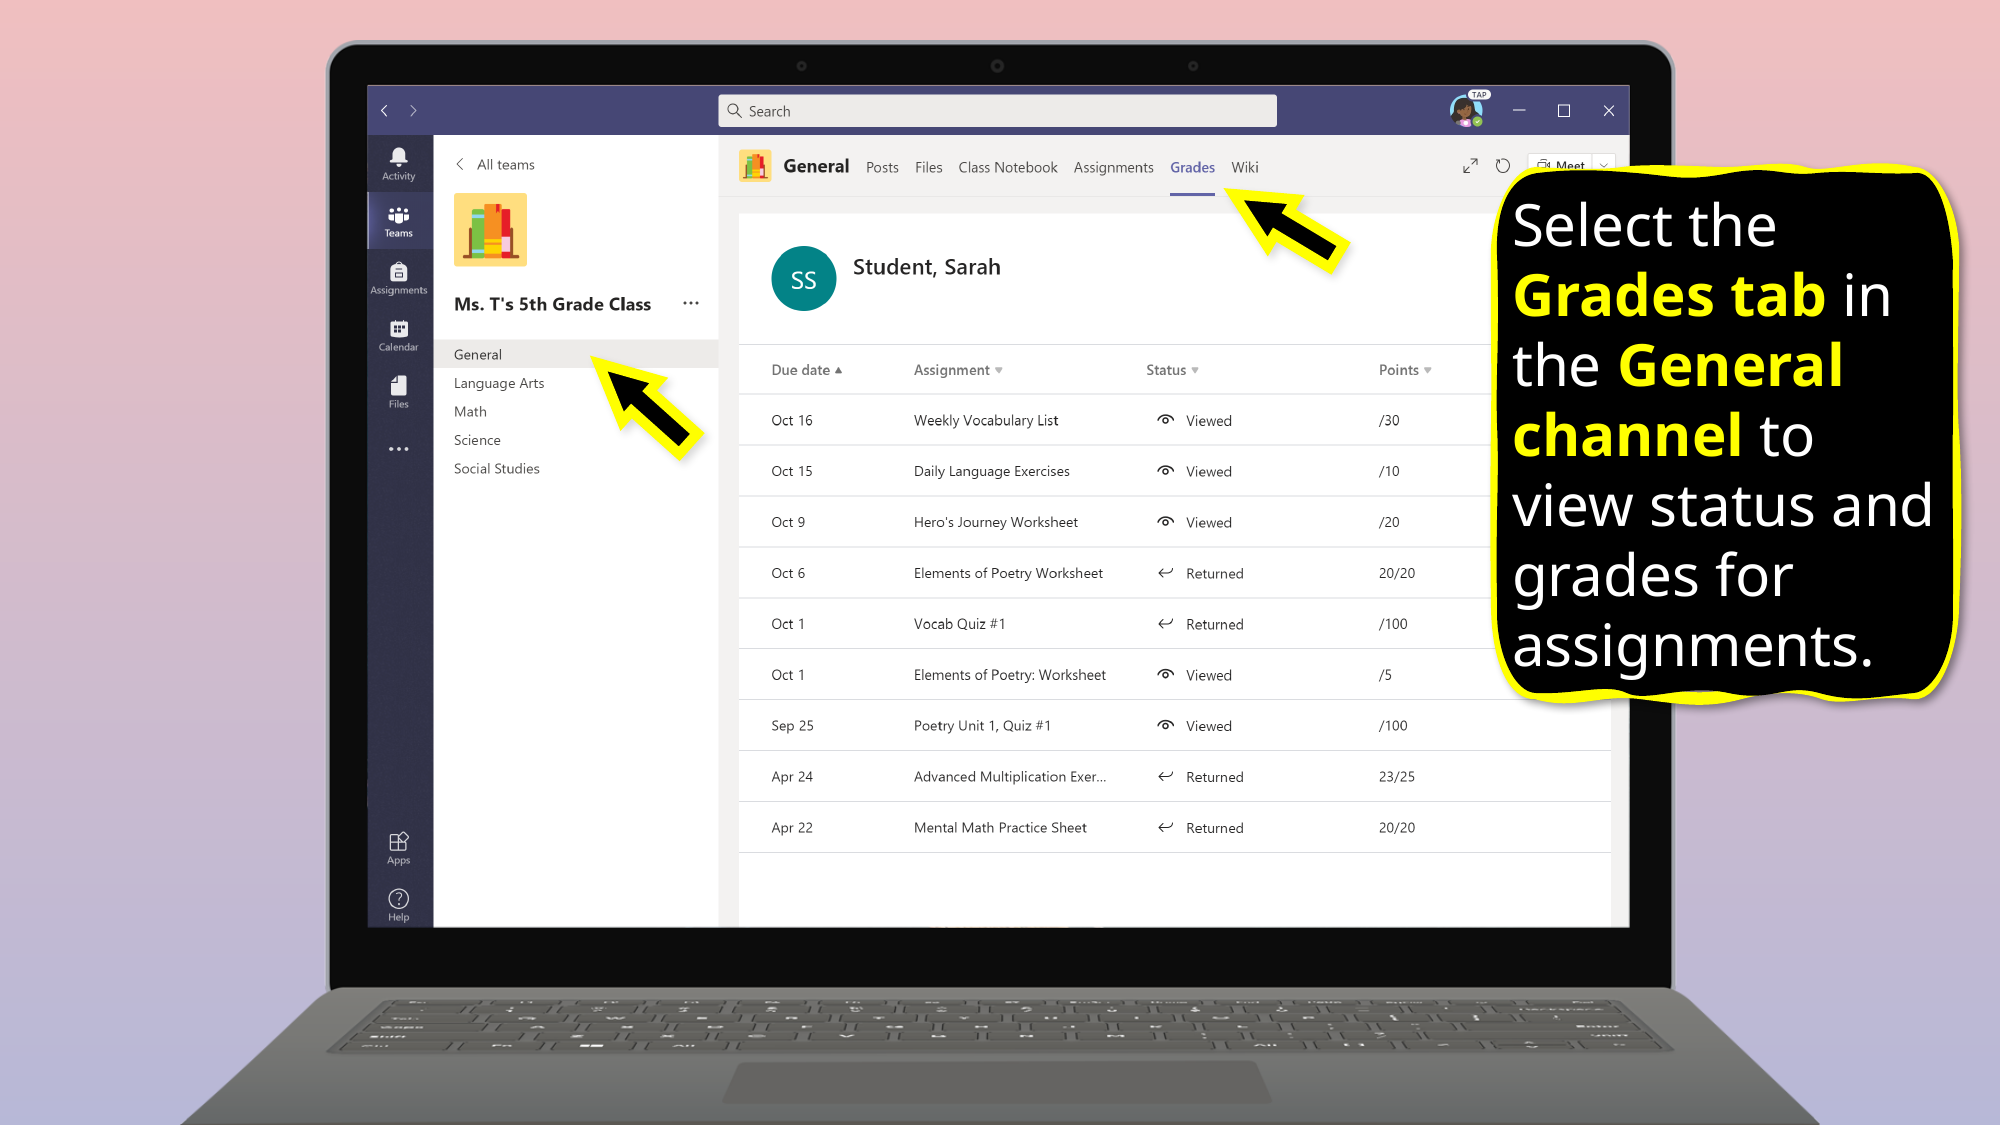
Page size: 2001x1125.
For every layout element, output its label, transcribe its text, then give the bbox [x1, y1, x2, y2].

picture [180, 40, 1820, 1125]
text_box Select the Grades tab in the General channel to view status and grades for assignments. [1820, 169, 1956, 699]
